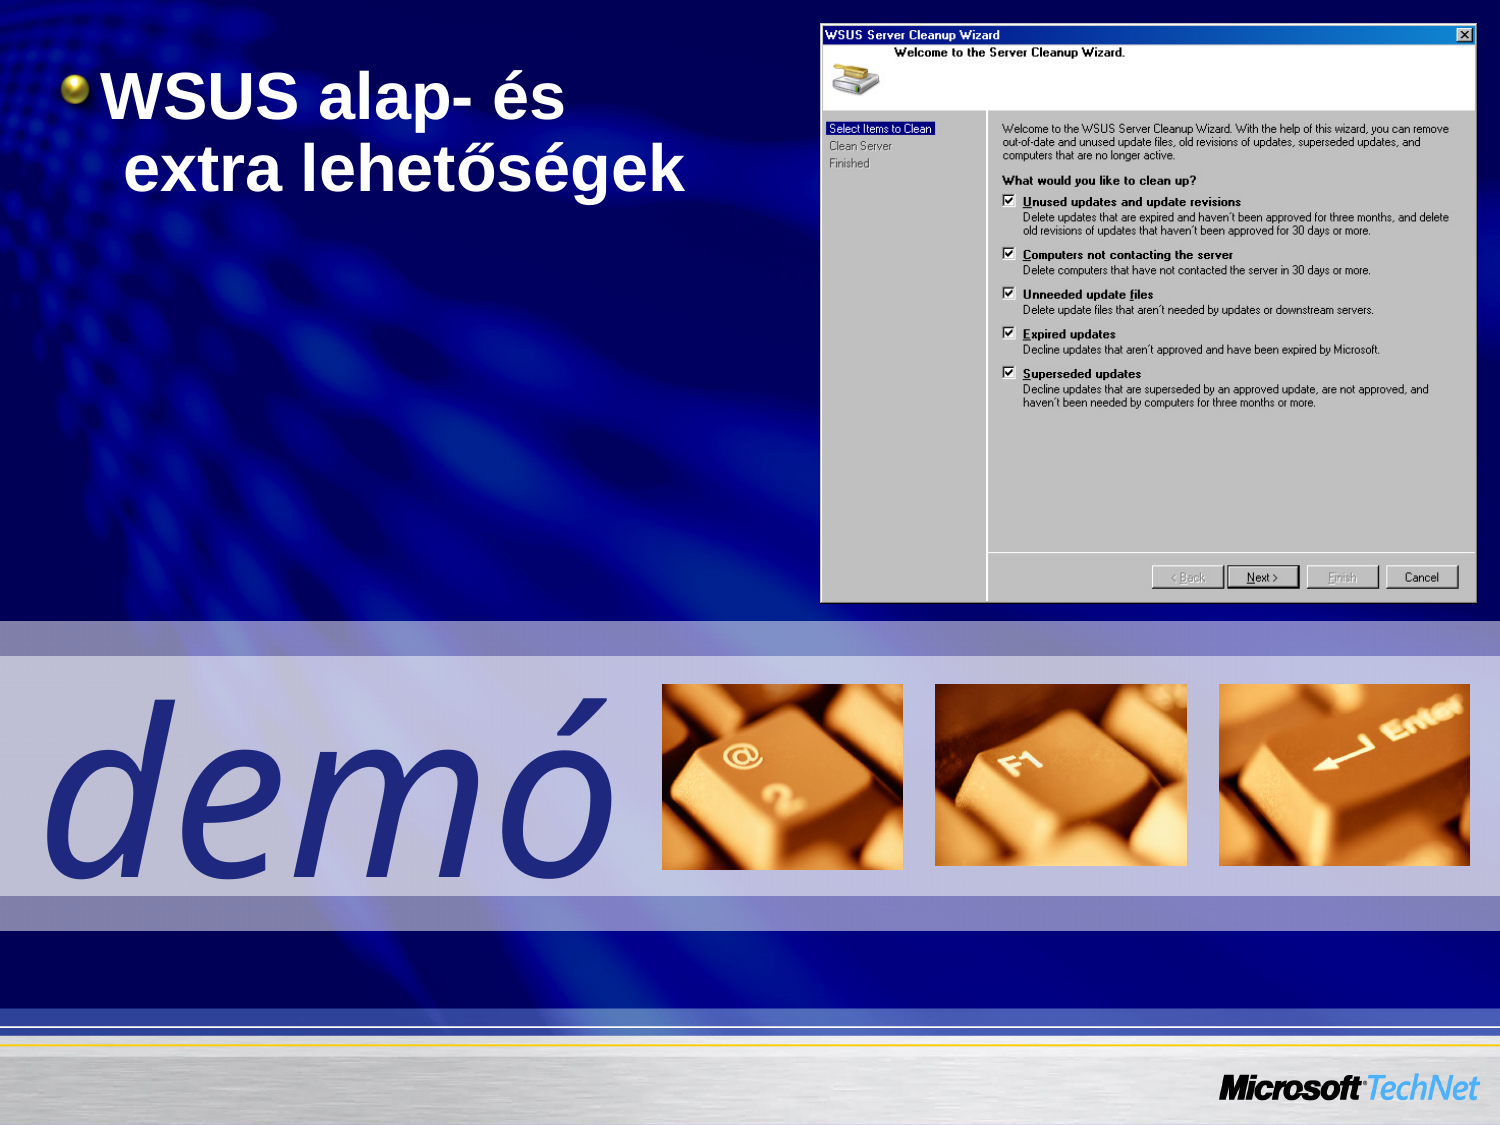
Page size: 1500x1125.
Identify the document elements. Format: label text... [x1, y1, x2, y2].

list WSUS alap- és extra lehetőségek [40, 54, 815, 599]
picture [0, 0, 1500, 1125]
